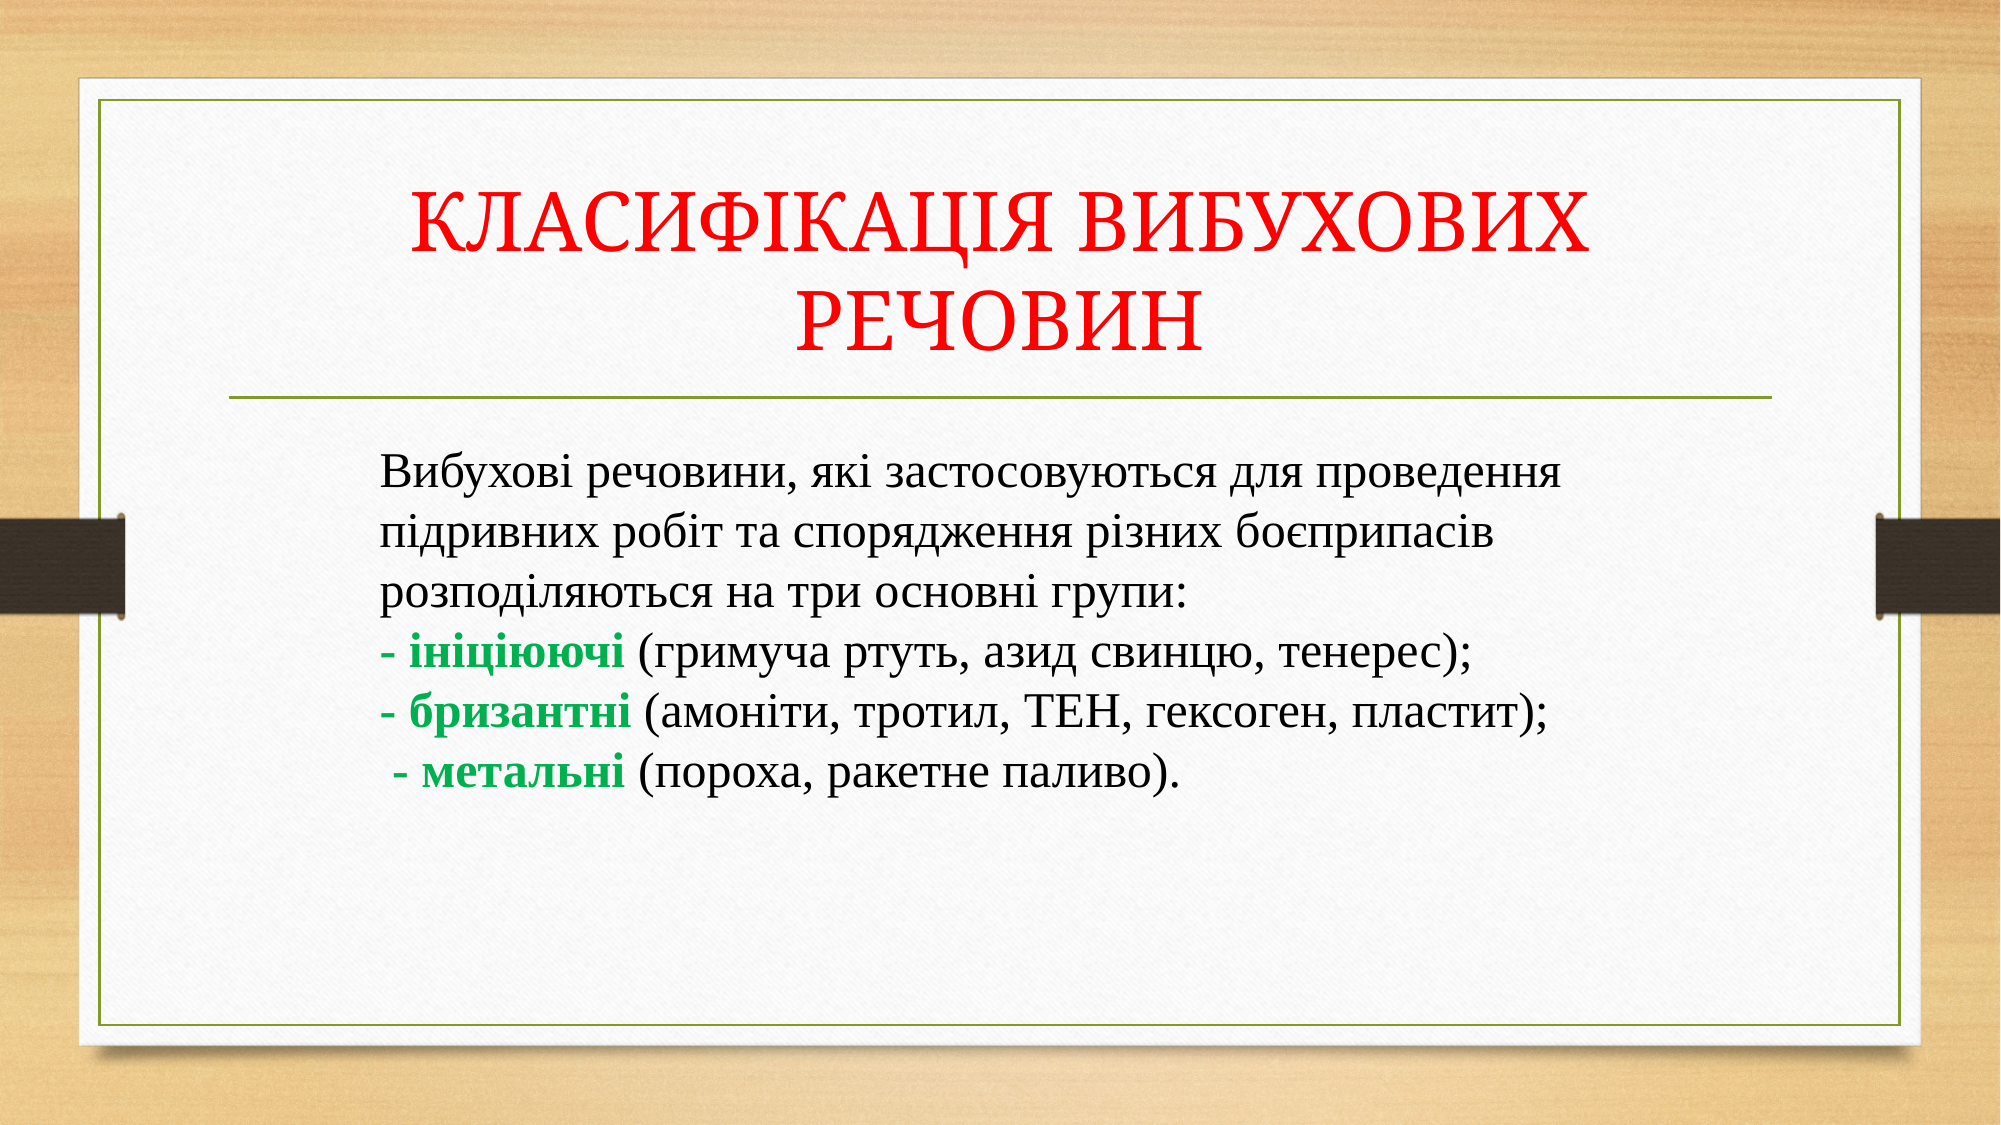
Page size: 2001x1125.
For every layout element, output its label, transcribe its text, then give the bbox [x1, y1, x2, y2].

text_box Вибухові речовини, які застосовуються для проведення підривних робіт та спорядження різних боєприпасів розподіляються на три основні групи: - ініціюючі (гримуча ртуть, азид свинцю, тенерес); - бризантні (амоніти, тротил, ТЕН, гексоген, пластит); - метальні (пороха, ракетне паливо). [364, 430, 1636, 875]
title КЛАСИФІКАЦІЯ ВИБУХОВИХ РЕЧОВИН [212, 161, 1788, 375]
picture [0, 0, 2001, 1125]
